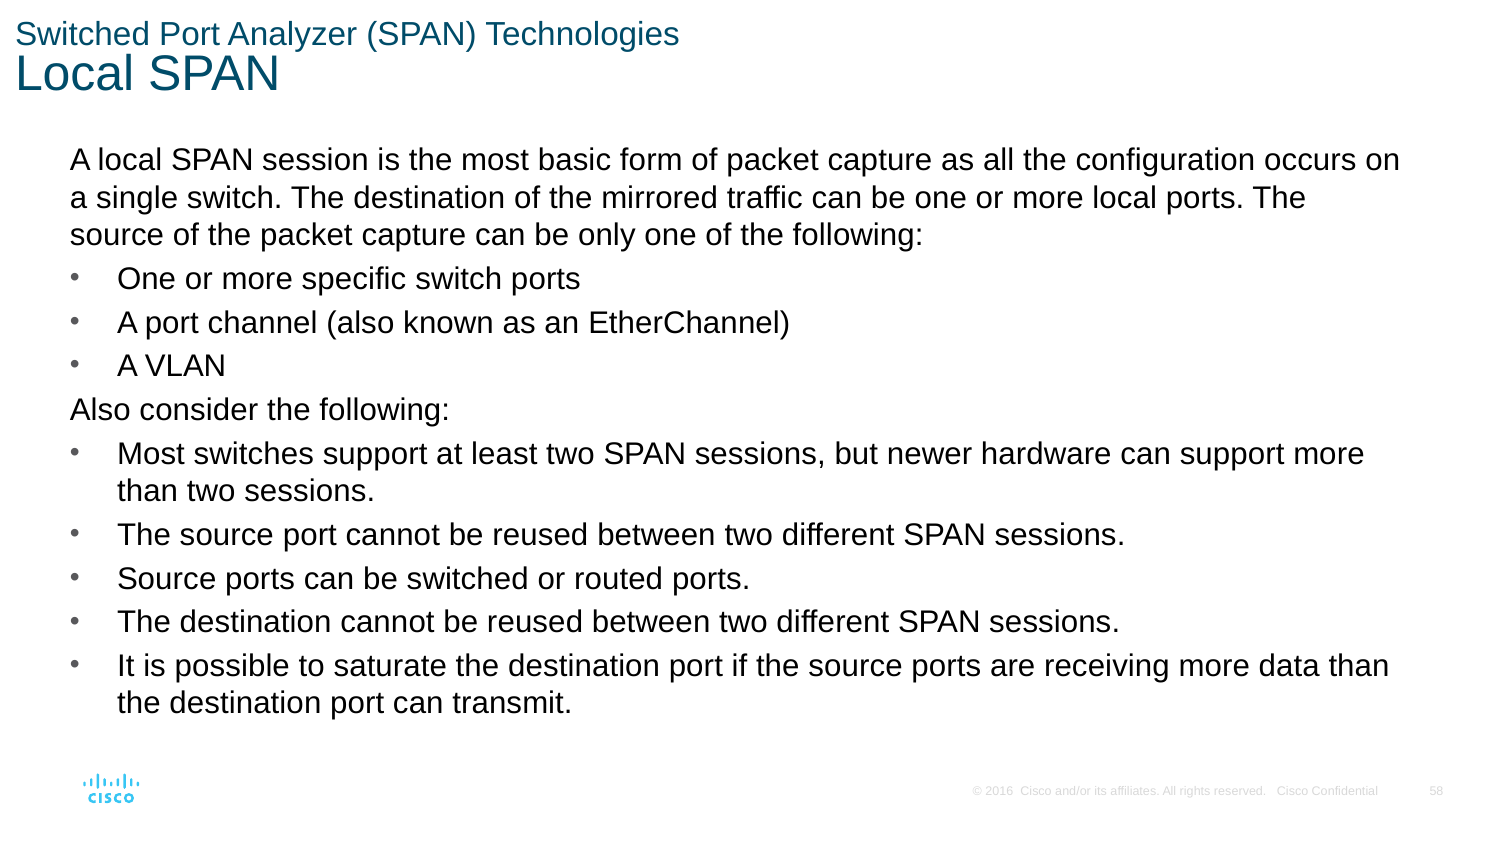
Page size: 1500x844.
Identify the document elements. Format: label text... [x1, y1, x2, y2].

title Switched Port Analyzer (SPAN) Technologies Local SPAN [0, 0, 1369, 121]
text_box A local SPAN session is the most basic form of packet capture as all the configuration occurs on a single switch. The destination of the mirrored traffic can be one or more local ports. The source of the packet capture can be only one of the following: One or more specific switch ports A port channel (also known as an EtherChannel) A VLAN Also consider the following: Most switches support at least two SPAN sessions, but newer hardware can support more than two sessions. The source port cannot be reused between two different SPAN sessions. Source ports can be switched or routed ports. The destination cannot be reused between two different SPAN sessions. It is possible to saturate the destination port if the source ports are receiving more data than the destination port can transmit. [55, 132, 1425, 731]
